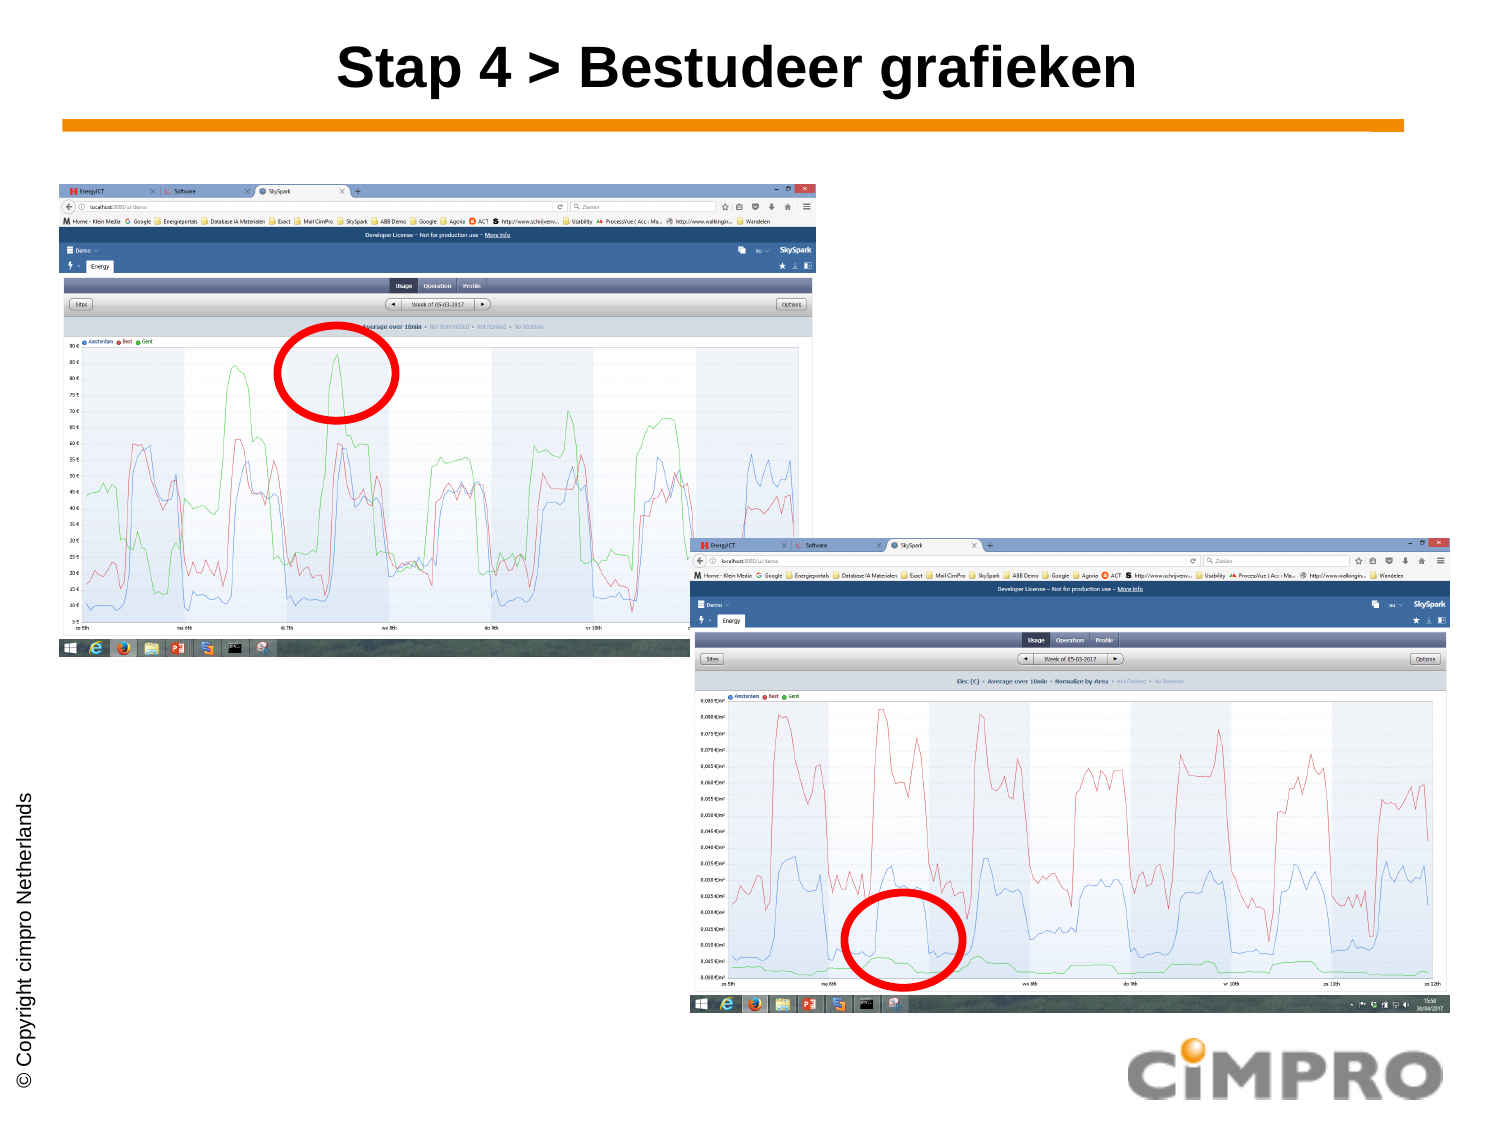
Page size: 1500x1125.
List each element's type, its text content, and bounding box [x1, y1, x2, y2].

picture [1128, 1038, 1443, 1100]
title Stap 4 > Bestudeer grafieken [64, 18, 1412, 107]
picture [59, 184, 1450, 1014]
